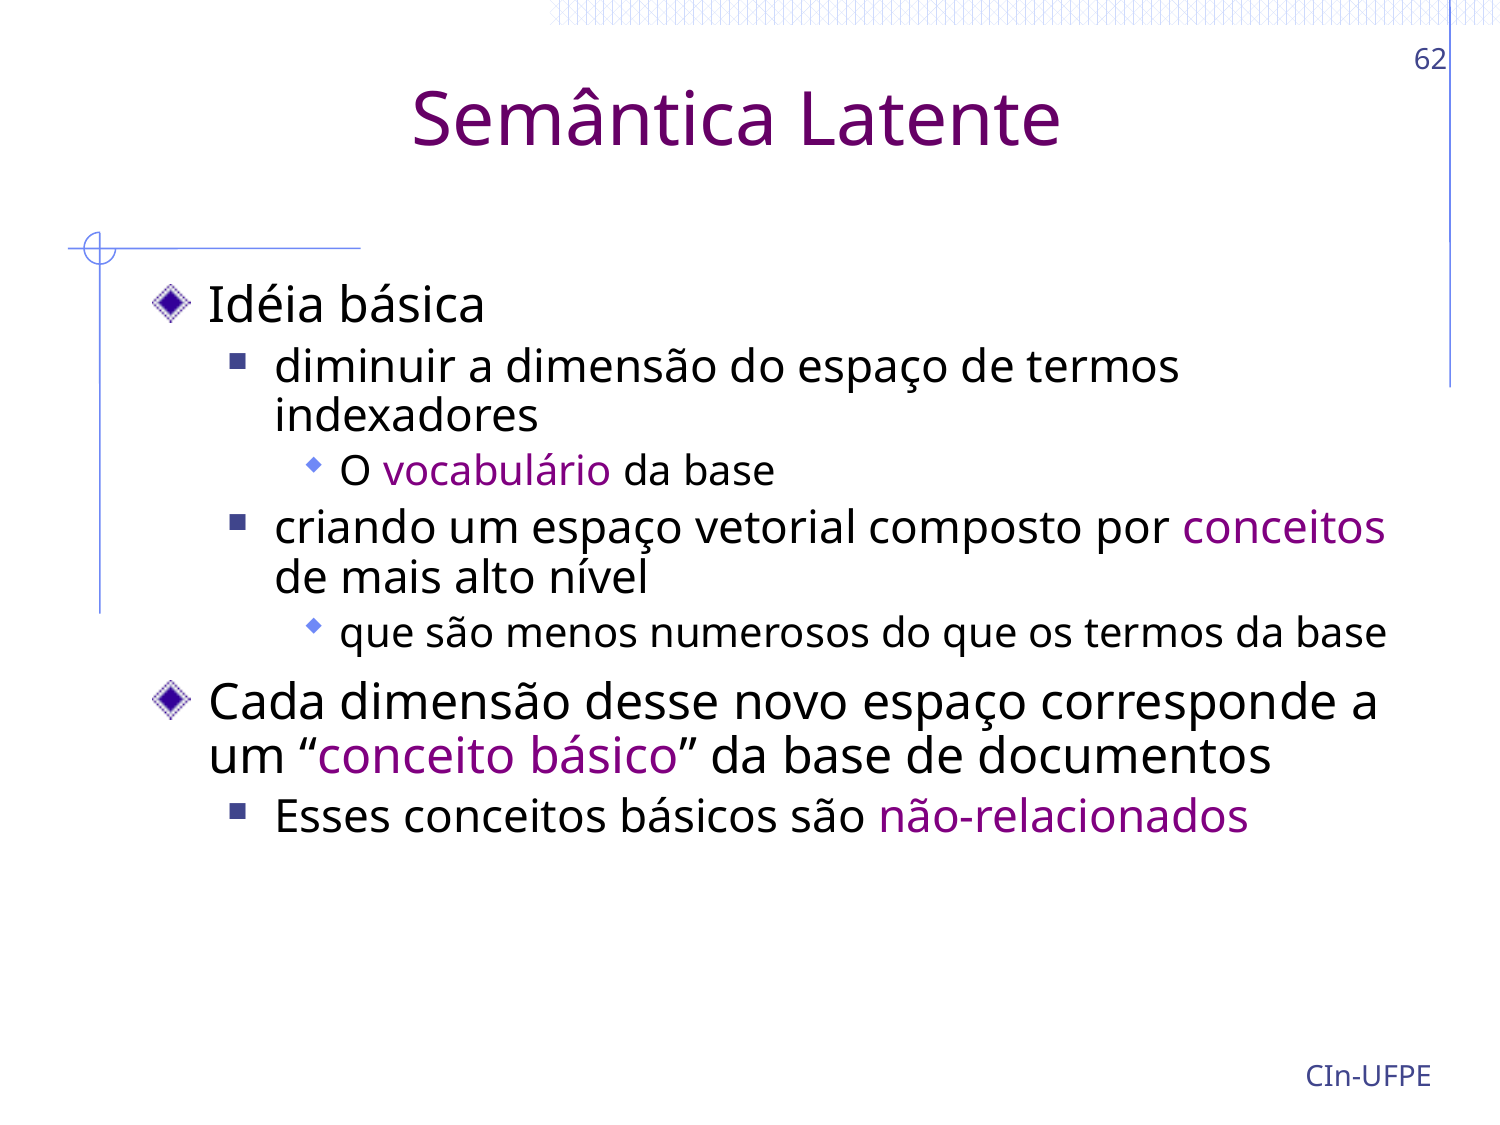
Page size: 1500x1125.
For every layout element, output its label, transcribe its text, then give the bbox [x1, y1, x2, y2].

picture [152, 680, 191, 720]
slide_number 62 [1149, 12, 1463, 88]
picture [152, 284, 191, 323]
title Semântica Latente [99, 49, 1376, 169]
list Idéia básica diminuir a dimensão do espaço de termos indexadores O vocabulário da base criando um espaço vetorial composto por conceitos de mais alto nível que são menos numerosos do que os termos da base Cada dimensão desse novo espaço corresponde a um “conceito básico” da base de documentos Esses conceitos básicos são não-relacionados [137, 271, 1413, 1095]
footer CIn-UFPE [1249, 1024, 1488, 1101]
